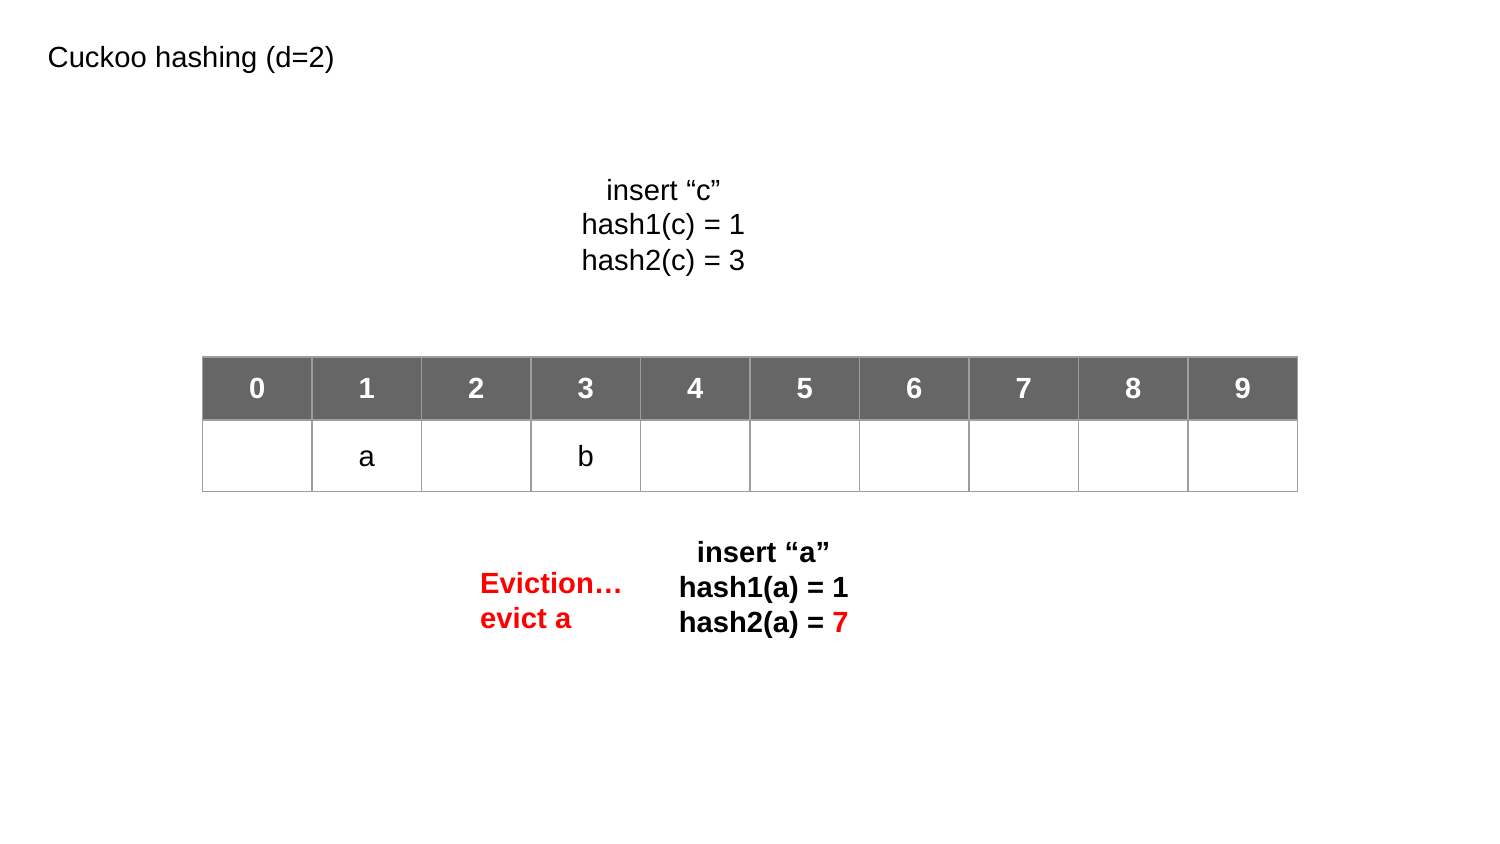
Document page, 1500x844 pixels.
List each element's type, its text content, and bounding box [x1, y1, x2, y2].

table_cell [970, 421, 1078, 491]
text_box insert “c” hash1(c) = 1 hash2(c) = 3 [458, 155, 869, 282]
table_header 0 [203, 358, 311, 419]
table_cell [860, 421, 968, 491]
table_cell [422, 421, 530, 491]
text_box insert “a” hash1(a) = 1 hash2(a) = 7 [558, 518, 969, 644]
table_header 8 [1079, 358, 1187, 419]
table_header 2 [422, 358, 530, 419]
table_header 3 [532, 358, 640, 419]
text_box Eviction… evict a [465, 548, 558, 613]
table_header 4 [641, 358, 749, 419]
table_header 5 [751, 358, 859, 419]
table_header 9 [1189, 358, 1297, 419]
table_cell [1189, 421, 1297, 491]
table_cell [751, 421, 859, 491]
table_cell [203, 421, 311, 491]
table_cell [1079, 421, 1187, 491]
table_header 7 [970, 358, 1078, 419]
table_cell b [532, 421, 640, 491]
table_cell a [313, 421, 421, 491]
table_header 6 [860, 358, 968, 419]
table_cell [641, 421, 749, 491]
text_box Cuckoo hashing (d=2) [32, 23, 443, 99]
table_header 1 [313, 358, 421, 419]
